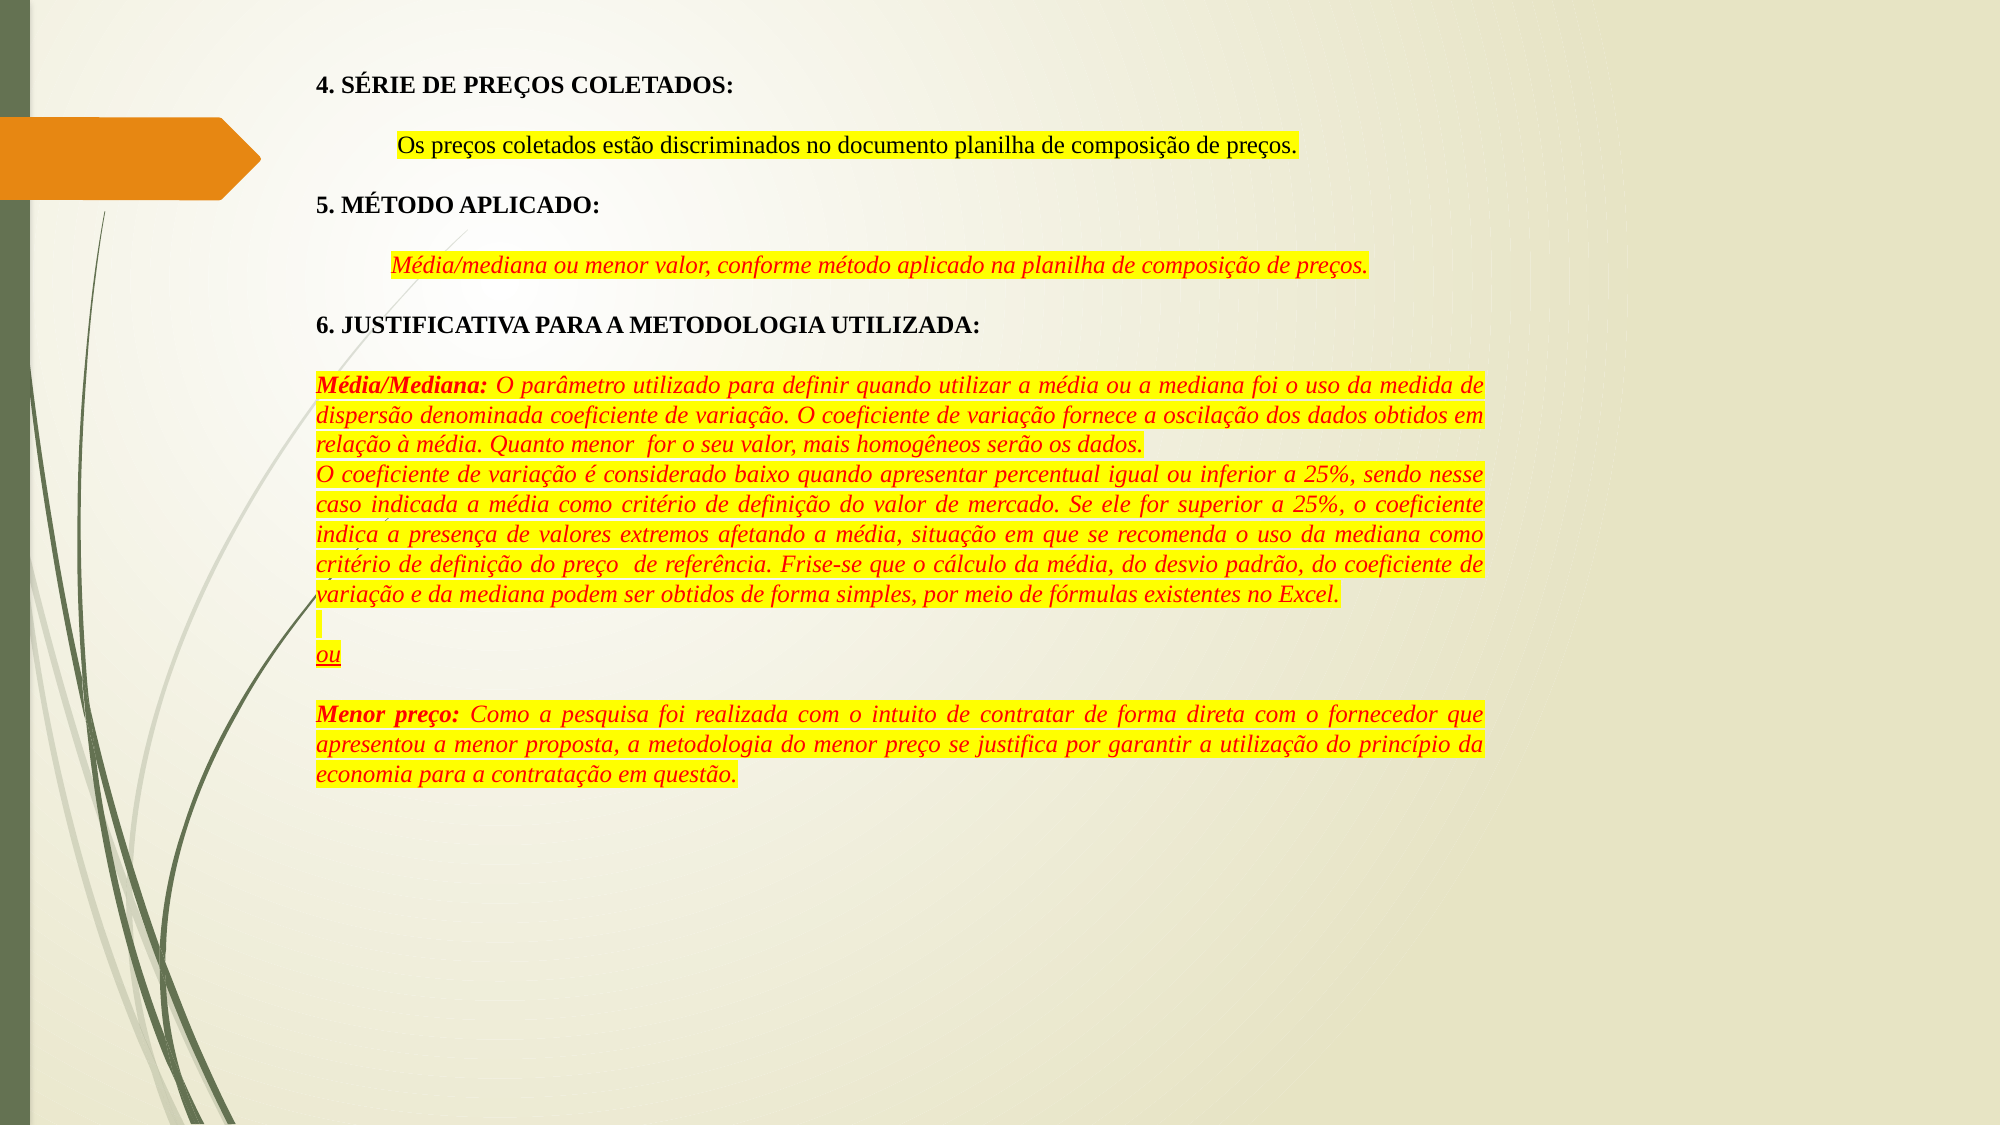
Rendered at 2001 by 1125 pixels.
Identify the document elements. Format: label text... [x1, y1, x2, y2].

text_box 4. SÉRIE DE PREÇOS COLETADOS: Os preços coletados estão discriminados no documento planilha de composição de preços. 5. MÉTODO APLICADO: Média/mediana ou menor valor, conforme método aplicado na planilha de composição de preços. 6. JUSTIFICATIVA PARA A METODOLOGIA UTILIZADA: Média/Mediana: O parâmetro utilizado para definir quando utilizar a média ou a mediana foi o uso da medida de dispersão denominada coeficiente de variação. O coeficiente de variação fornece a oscilação dos dados obtidos em relação à média. Quanto menor for o seu valor, mais homogêneos serão os dados. O coeficiente de variação é considerado baixo quando apresentar percentual igual ou inferior a 25%, sendo nesse caso indicada a média como critério de definição do valor de mercado. Se ele for superior a 25%, o coeficiente indica a presença de valores extremos afetando a média, situação em que se recomenda o uso da mediana como critério de definição do preço de referência. Frise-se que o cálculo da média, do desvio padrão, do coeficiente de variação e da mediana podem ser obtidos de forma simples, por meio de fórmulas existentes no Excel. ou Menor preço: Como a pesquisa foi realizada com o intuito de contratar de forma direta com o fornecedor que apresentou a menor proposta, a metodologia do menor preço se justifica por garantir a utilização do princípio da economia para a contratação em questão. [301, 61, 1500, 825]
